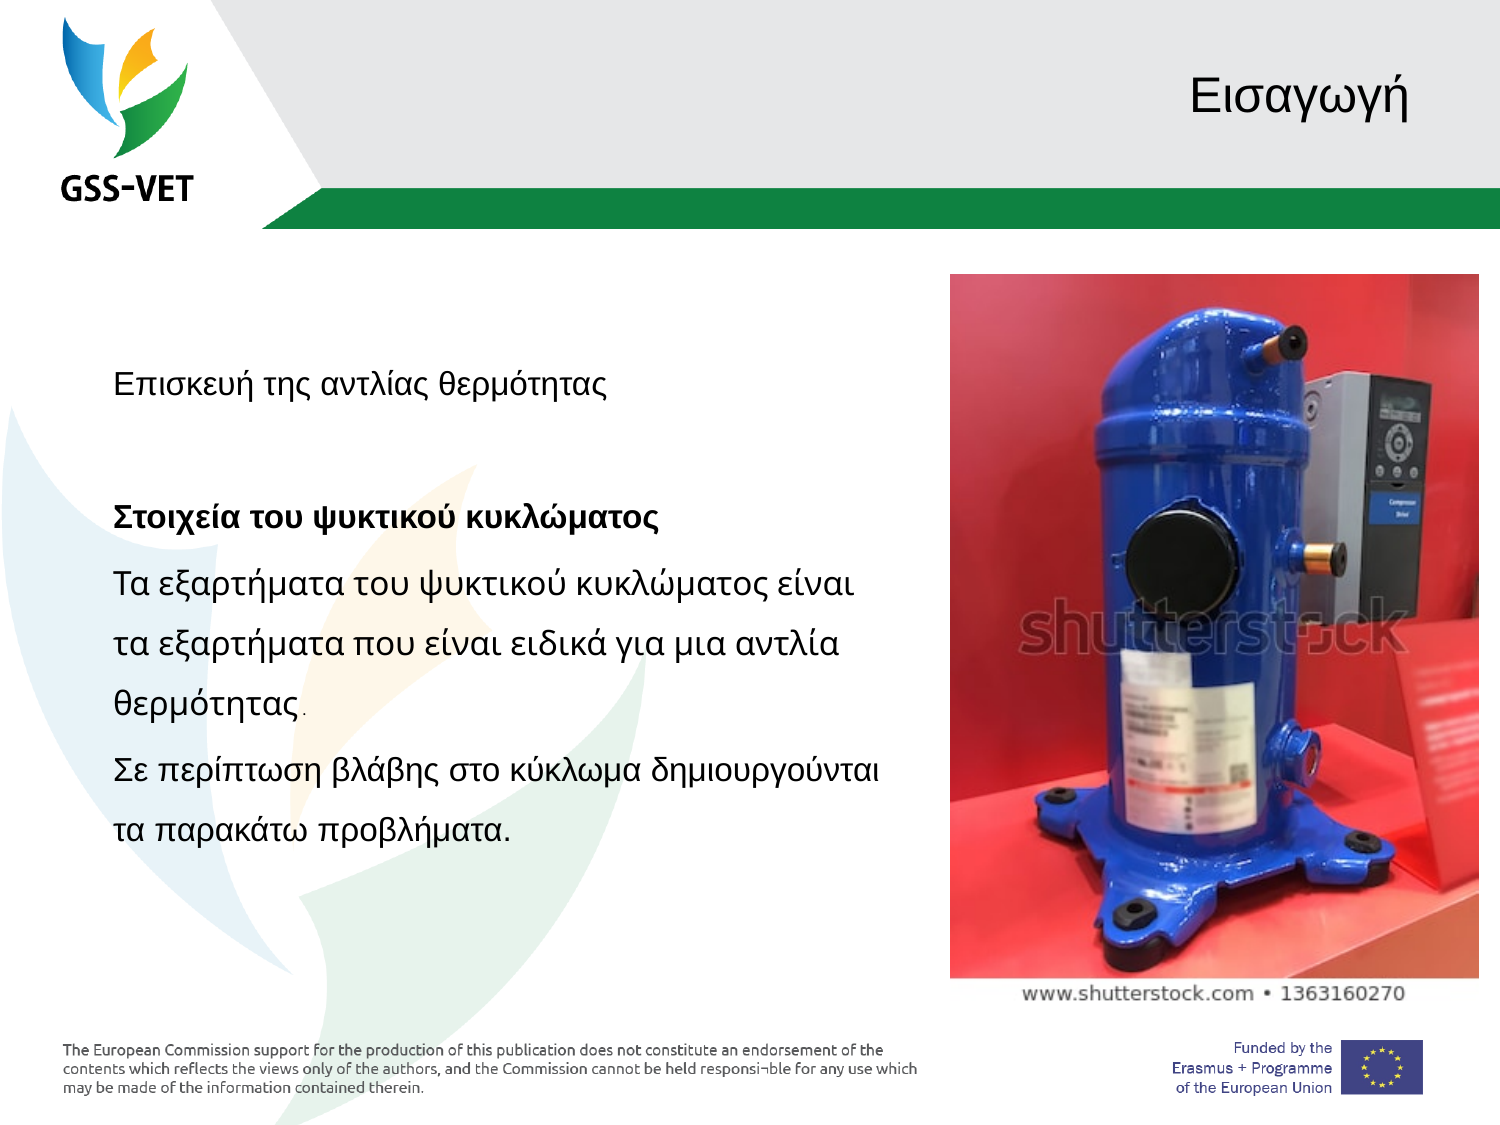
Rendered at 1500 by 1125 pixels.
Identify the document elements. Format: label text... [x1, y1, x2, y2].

picture [0, 0, 1500, 1125]
list Επισκευή της αντλίας θερμότητας Στοιχεία του ψυκτικού κυκλώματος Τα εξαρτήματα του ψυκτικού κυκλώματος είναι τα εξαρτήματα που είναι ειδικά για μια αντλία θερμότητας . Σε περίπτωση βλάβης στο κύκλωμα δημιουργούνται τα παρακάτω προβλήματα. [98, 334, 916, 1005]
title Εισαγωγή [324, 0, 1425, 185]
